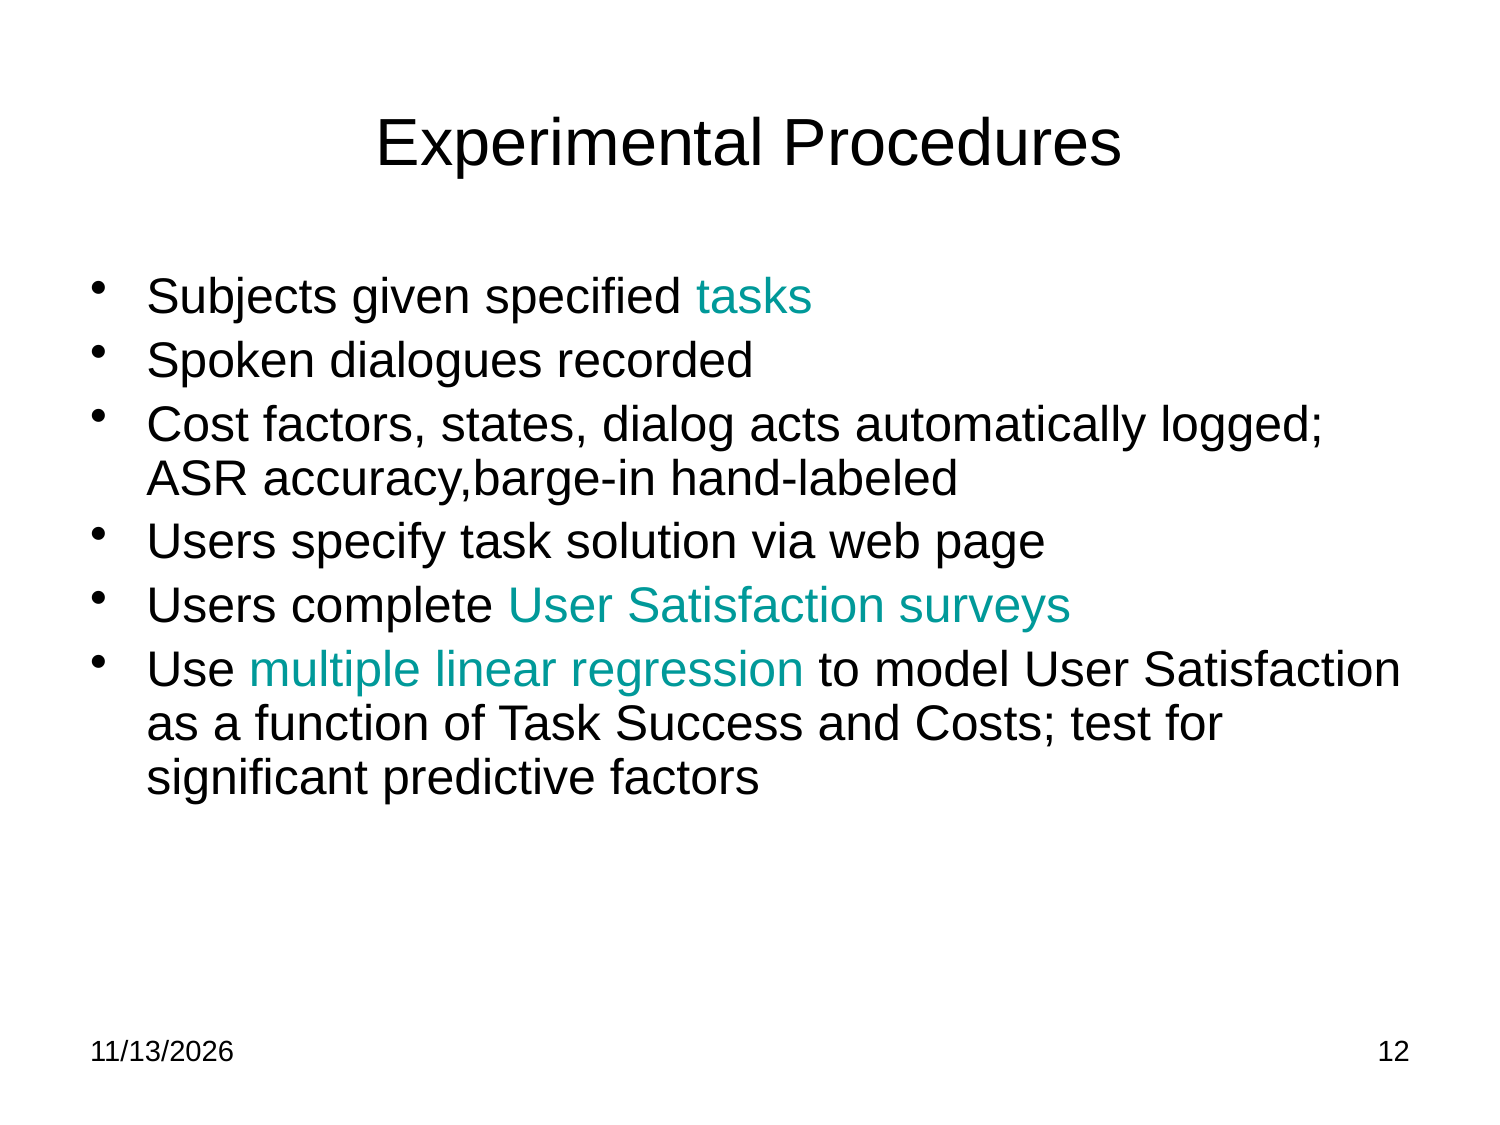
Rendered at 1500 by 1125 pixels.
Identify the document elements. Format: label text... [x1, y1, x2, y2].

slide_number 12 [1074, 1024, 1426, 1103]
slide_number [74, 1024, 426, 1103]
list Subjects given specified tasks Spoken dialogues recorded Cost factors, states, dialog acts automatically logged; ASR accuracy,barge-in hand-labeled Users specify task solution via web page Users complete User Satisfaction surveys Use multiple linear regression to model User Satisfaction as a function of Task Success and Costs; test for significant predictive factors [74, 262, 1426, 1006]
title Experimental Procedures [74, 44, 1426, 233]
